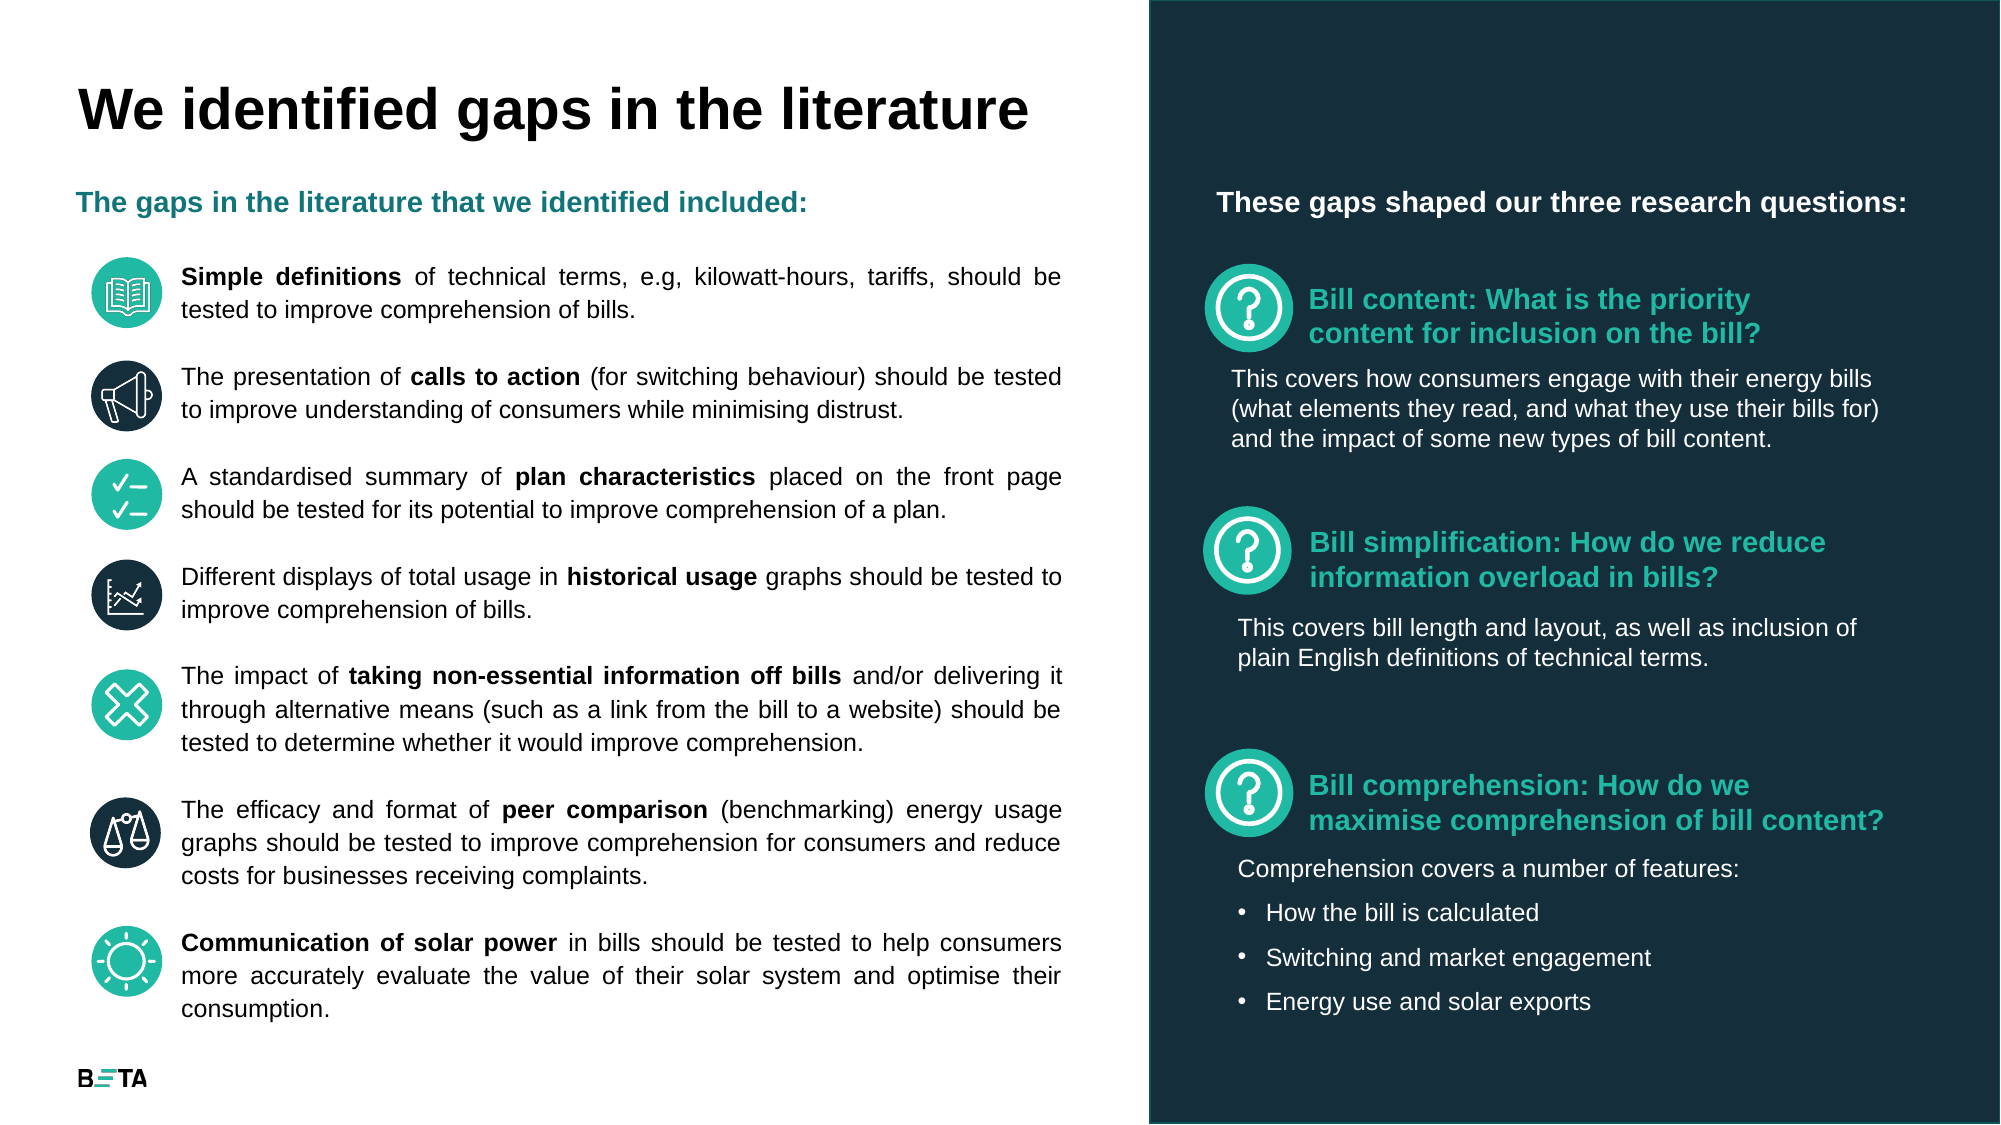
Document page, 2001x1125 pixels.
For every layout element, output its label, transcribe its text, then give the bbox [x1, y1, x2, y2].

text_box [1204, 748, 1294, 838]
text_box Simple definitions of technical terms, e.g, kilowatt-hours, tariffs, should be tested to improve comprehension of bills. The presentation of calls to action (for switching behaviour) should be tested to improve understanding of consumers while minimising distrust. A standardised summary of plan characteristics placed on the front page should be tested for its potential to improve comprehension of a plan. Different displays of total usage in historical usage graphs should be tested to improve comprehension of bills. The impact of taking non-essential information off bills and/or delivering it through alternative means (such as a link from the bill to a website) should be tested to determine whether it would improve comprehension. The efficacy and format of peer comparison (benchmarking) energy usage graphs should be tested to improve comprehension for consumers and reduce costs for businesses receiving complaints. Communication of solar power in bills should be tested to help consumers more accurately evaluate the value of their solar system and optimise their consumption. [166, 249, 1078, 1031]
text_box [84, 257, 170, 997]
text_box This covers how consumers engage with their energy bills (what elements they read, and what they use their bills for) and the impact of some new types of bill content. [1216, 355, 1923, 460]
text_box Comprehension covers a number of features: How the bill is calculated Switching and market engagement Energy use and solar exports [1222, 844, 1934, 1023]
list The gaps in the literature that we identified included: [75, 182, 867, 237]
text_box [1203, 506, 1292, 595]
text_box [1204, 263, 1294, 353]
list Bill content: What is the priority content for inclusion on the bill? [1308, 279, 1810, 360]
text_box Bill comprehension: How do we maximise comprehension of bill content? [1308, 766, 1886, 837]
title We identified gaps in the literature [78, 79, 1052, 144]
text_box This covers bill length and layout, as well as inclusion of plain English definitions of technical terms. [1222, 604, 1922, 679]
list These gaps shaped our three research questions: [1216, 182, 2000, 237]
text_box [1149, 0, 2000, 1124]
text_box Bill simplification: How do we reduce information overload in bills? [1309, 523, 1854, 594]
